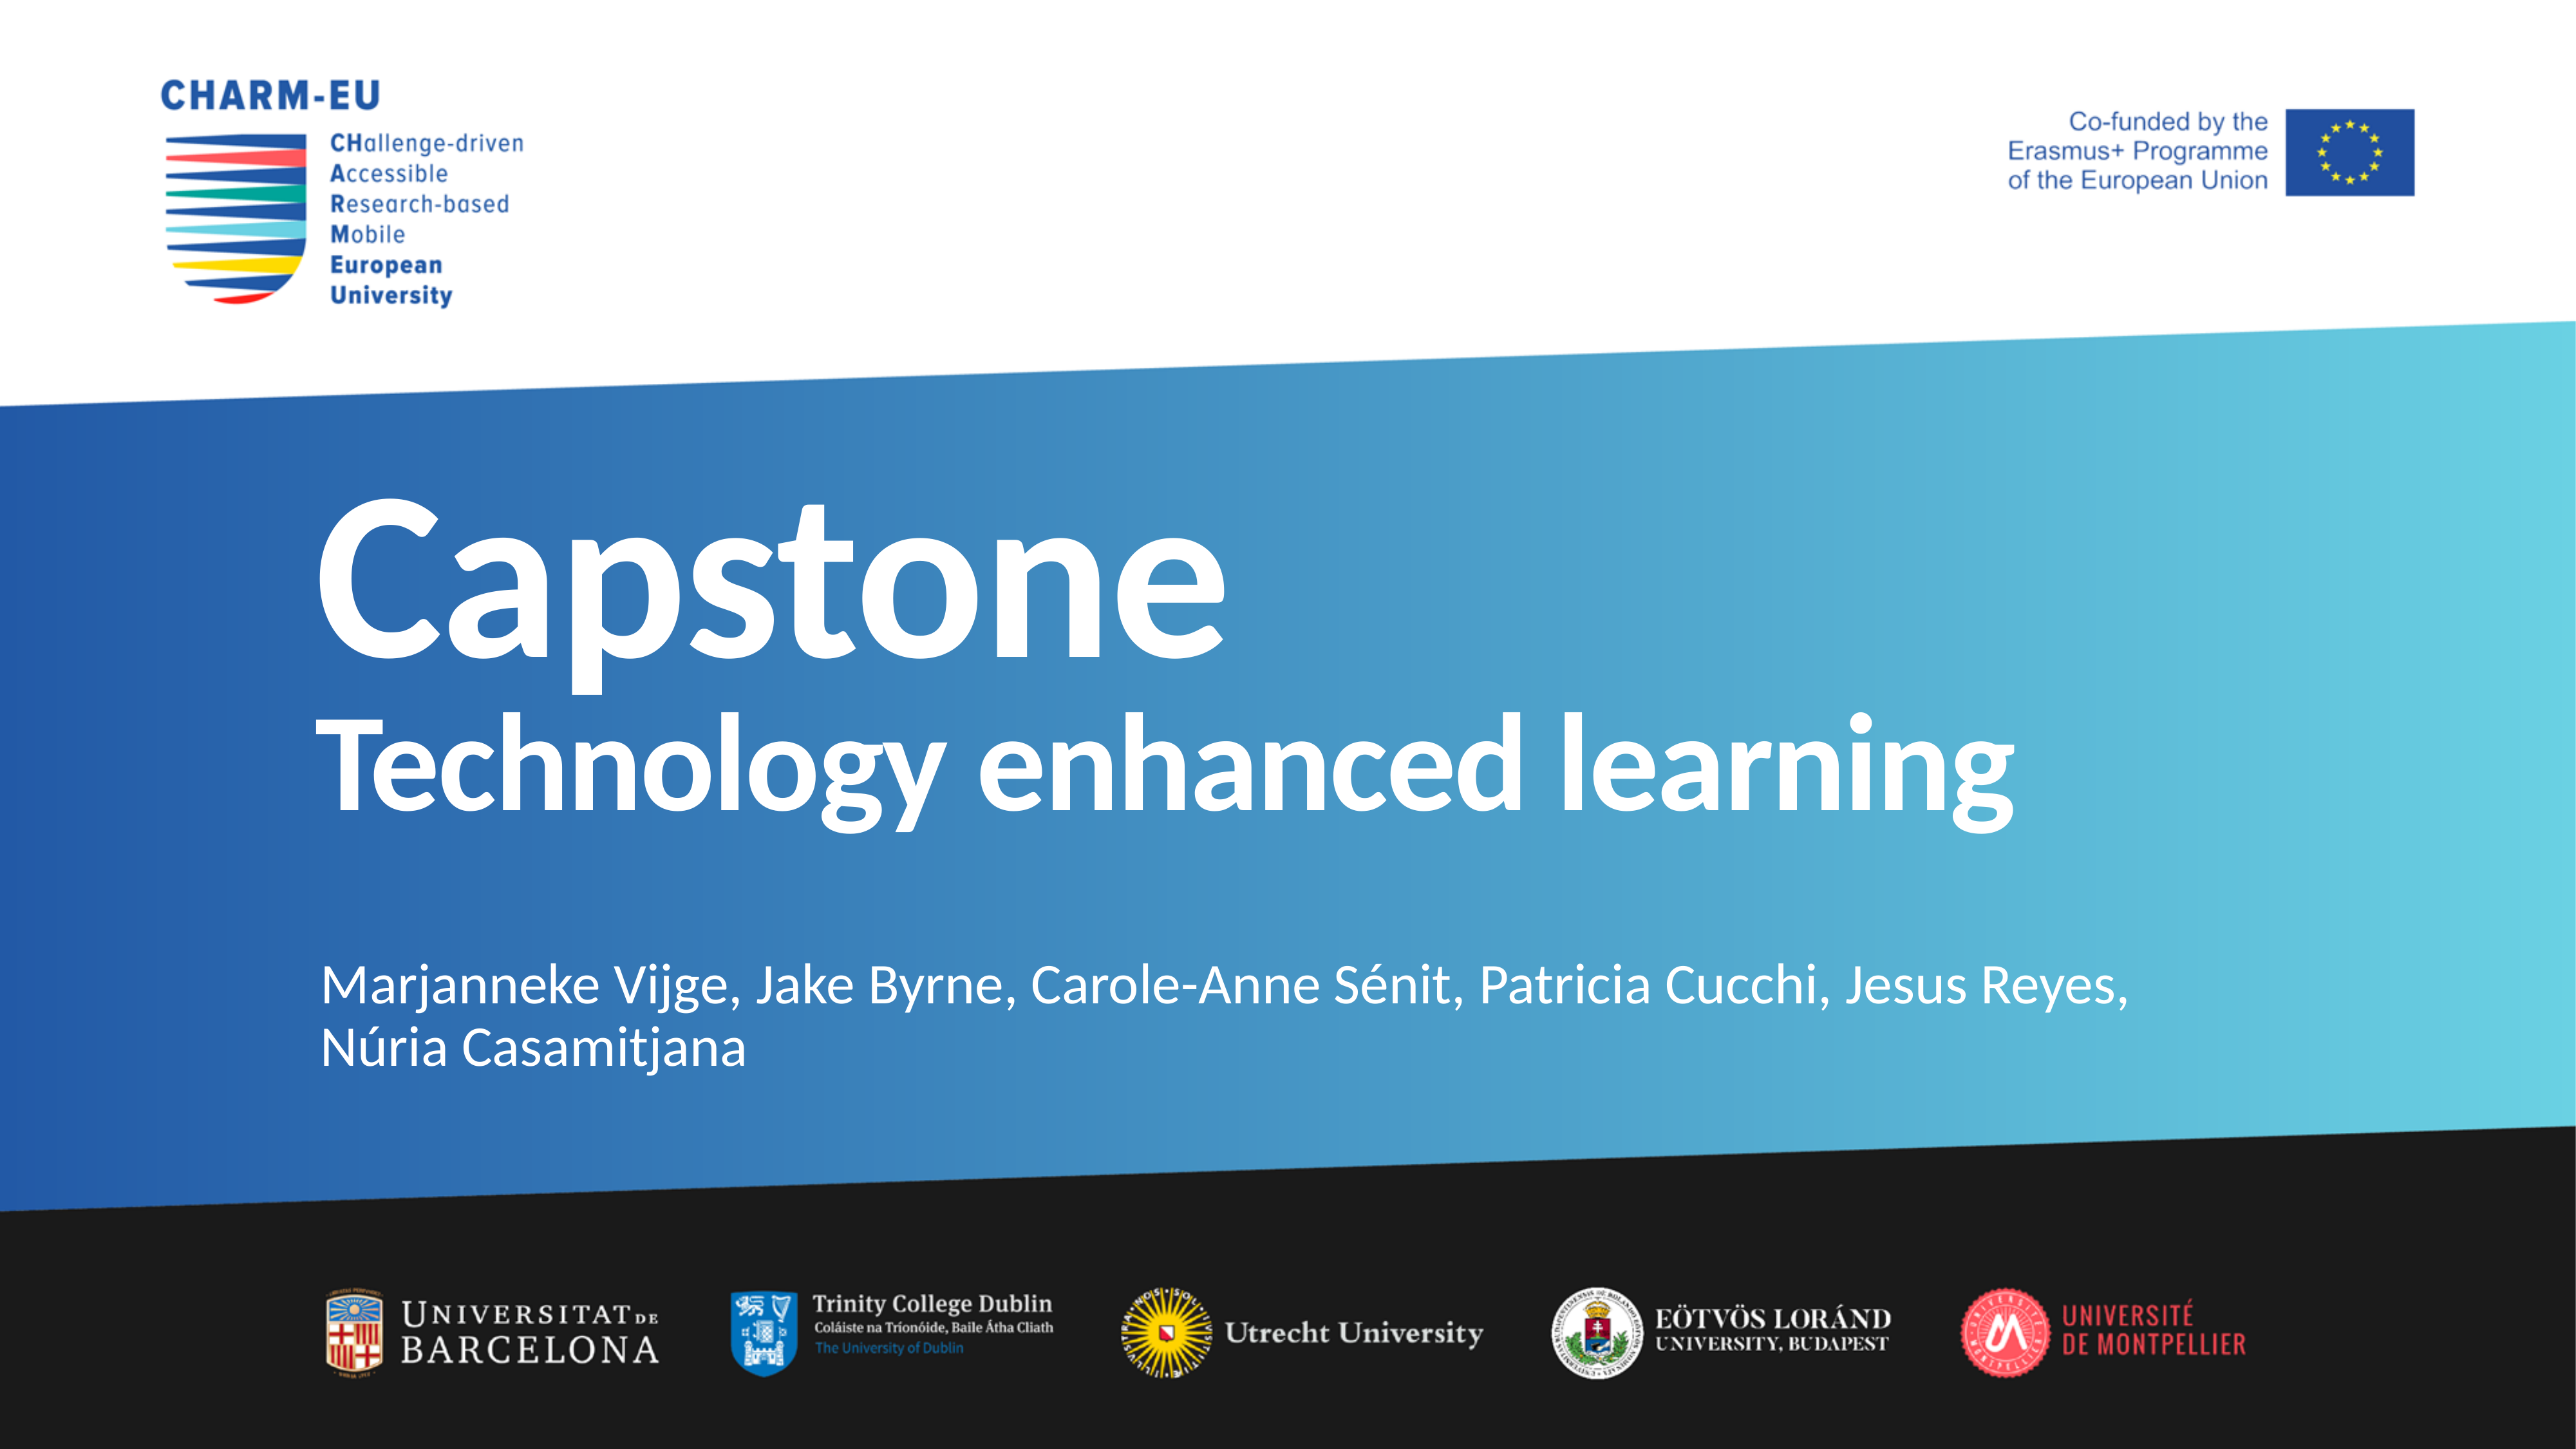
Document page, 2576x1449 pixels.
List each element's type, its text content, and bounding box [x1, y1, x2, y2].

picture [0, 0, 2576, 1449]
subtitle Marjanneke Vijge, Jake Byrne, Carole-Anne Sénit, Patricia Cucchi, Jesus Reyes, Núria Casamitjana [301, 944, 2256, 1128]
title Capstone Technology enhanced learning [296, 462, 2278, 939]
